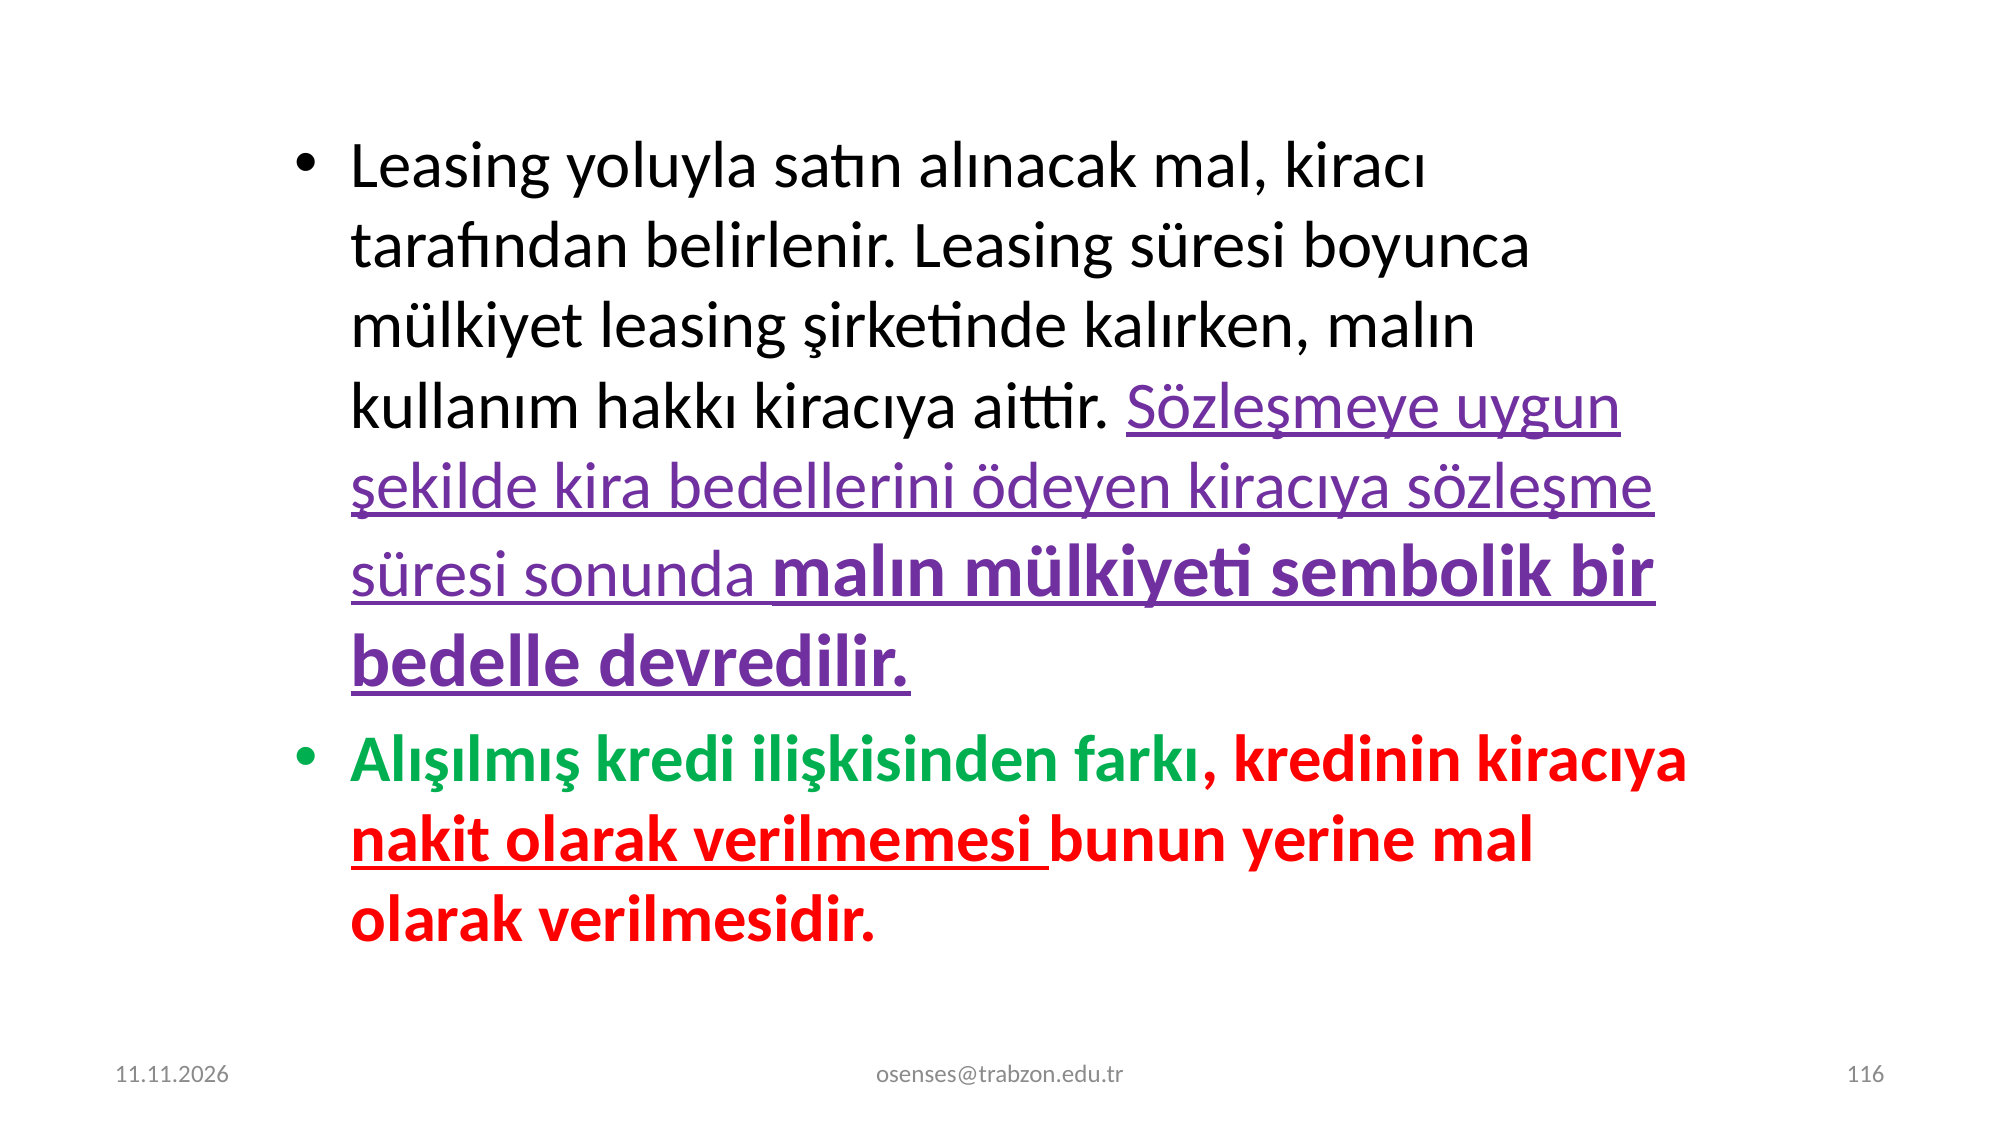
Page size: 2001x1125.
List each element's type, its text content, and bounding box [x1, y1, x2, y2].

footer osenses@trabzon.edu.tr [683, 1042, 1317, 1103]
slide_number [99, 1042, 567, 1103]
slide_number 116 [1433, 1042, 1900, 1103]
list Leasing yoluyla satın alınacak mal, kiracı tarafından belirlenir. Leasing süresi boyunca mülkiyet leasing şirketinde kalırken, malın kullanım hakkı kiracıya aittir. Sözleşmeye uygun şekilde kira bedellerini ödeyen kiracıya sözleşme süresi sonunda malın mülkiyeti sembolik bir bedelle devredilir. Alışılmış kredi ilişkisinden farkı, kredinin kiracıya nakit olarak verilmemesi bunun yerine mal olarak verilmesidir. [279, 113, 1721, 1005]
